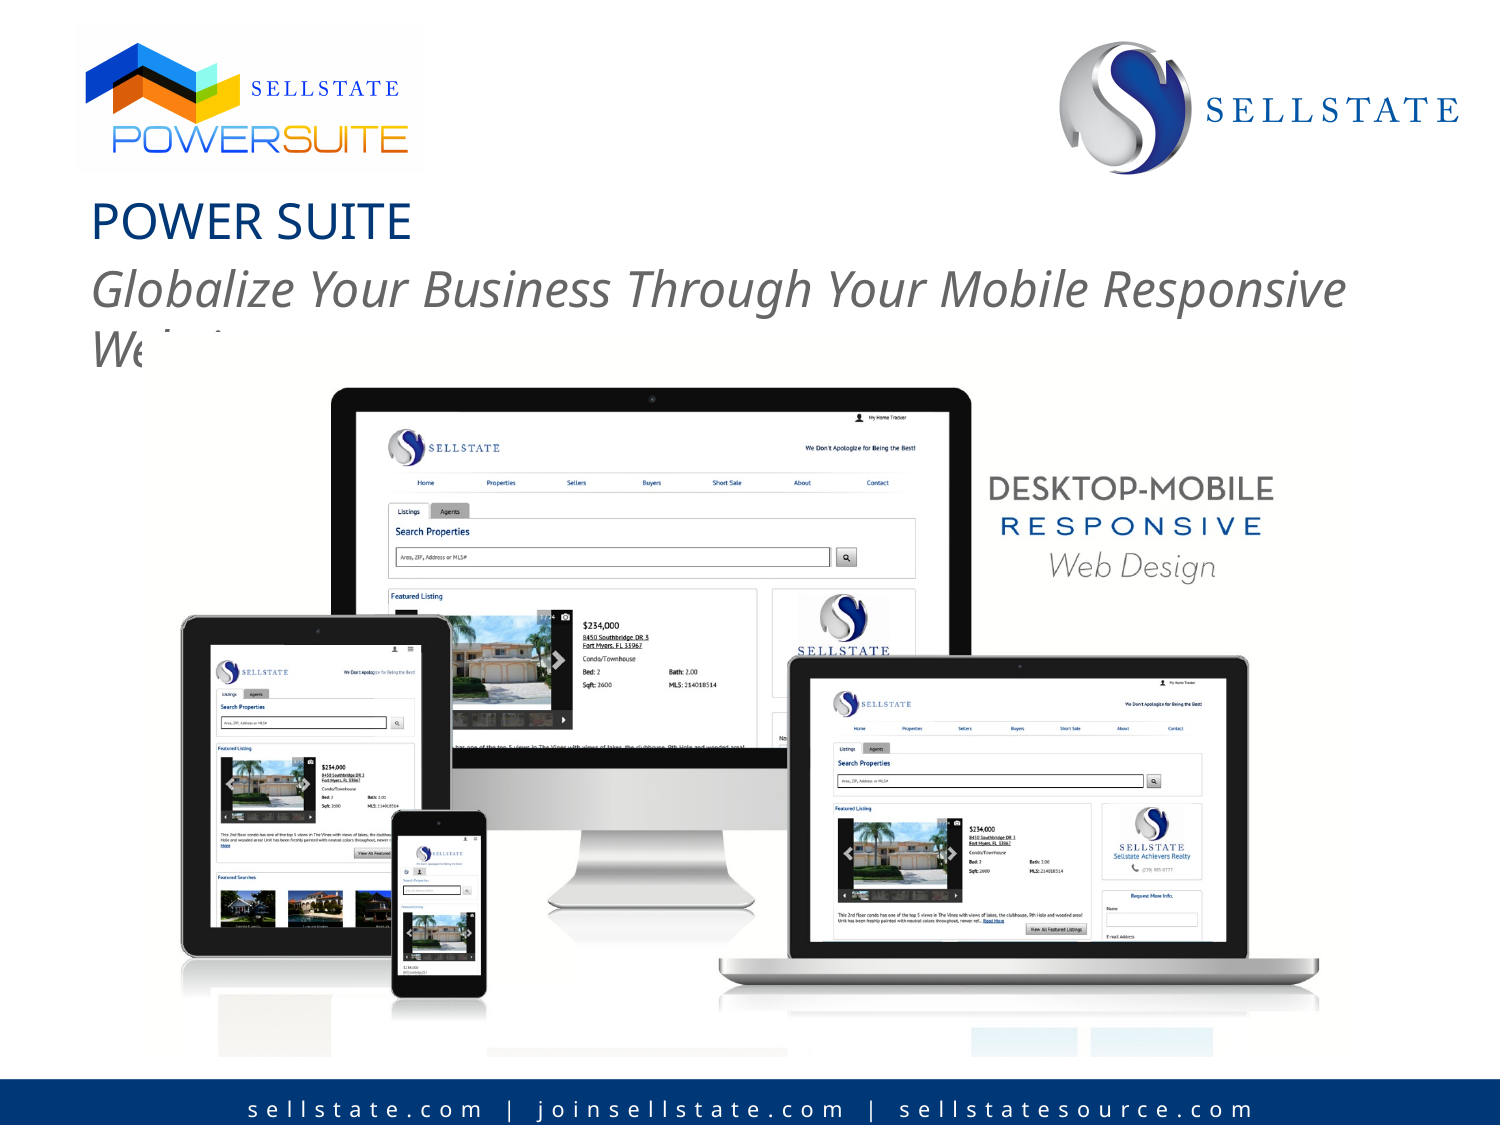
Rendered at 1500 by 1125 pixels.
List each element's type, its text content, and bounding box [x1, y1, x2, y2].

picture [0, 0, 1500, 1073]
subtitle Globalize Your Business Through Your Mobile Responsive Website [75, 258, 1425, 325]
picture [0, 1119, 1500, 1125]
footer sellstate.com | joinsellstate.com | sellstatesource.com [0, 1073, 1500, 1119]
title Power Suite [75, 182, 1425, 258]
